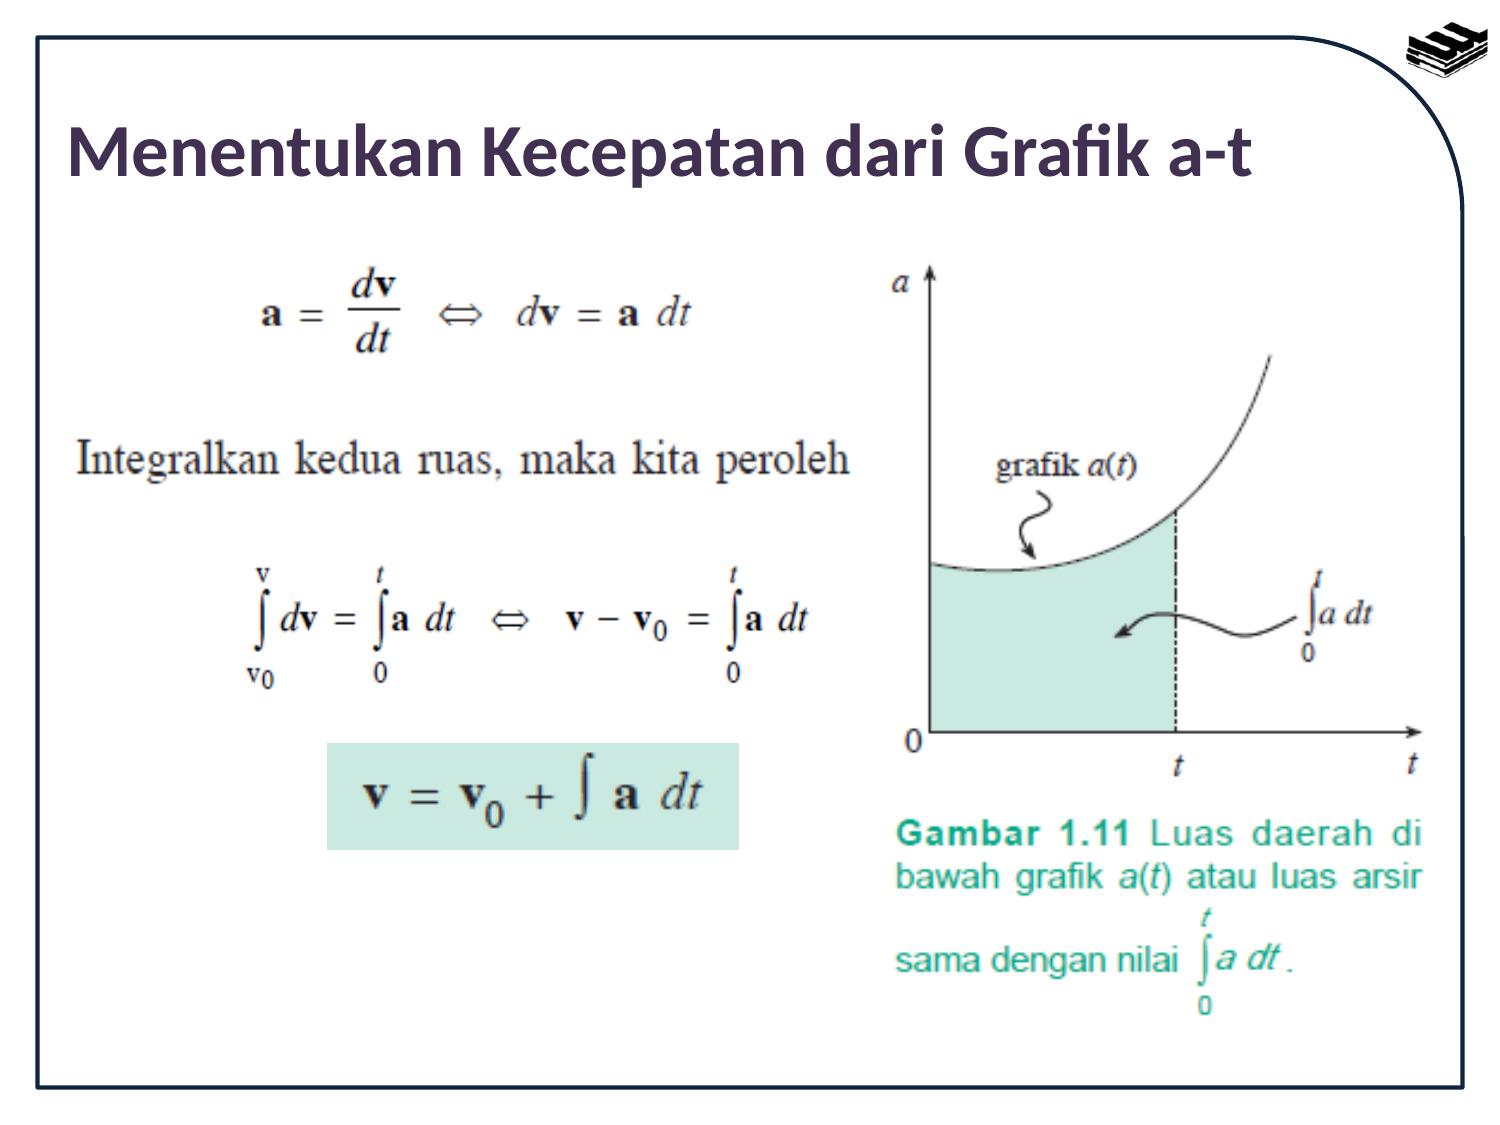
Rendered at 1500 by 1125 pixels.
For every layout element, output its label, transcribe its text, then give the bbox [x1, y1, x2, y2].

picture [251, 255, 703, 368]
picture [226, 543, 815, 702]
picture [879, 250, 1438, 1026]
text_box Menentukan Kecepatan dari Grafik a-t [51, 93, 1341, 199]
picture [326, 743, 740, 851]
picture [1406, 18, 1488, 78]
picture [61, 423, 876, 507]
